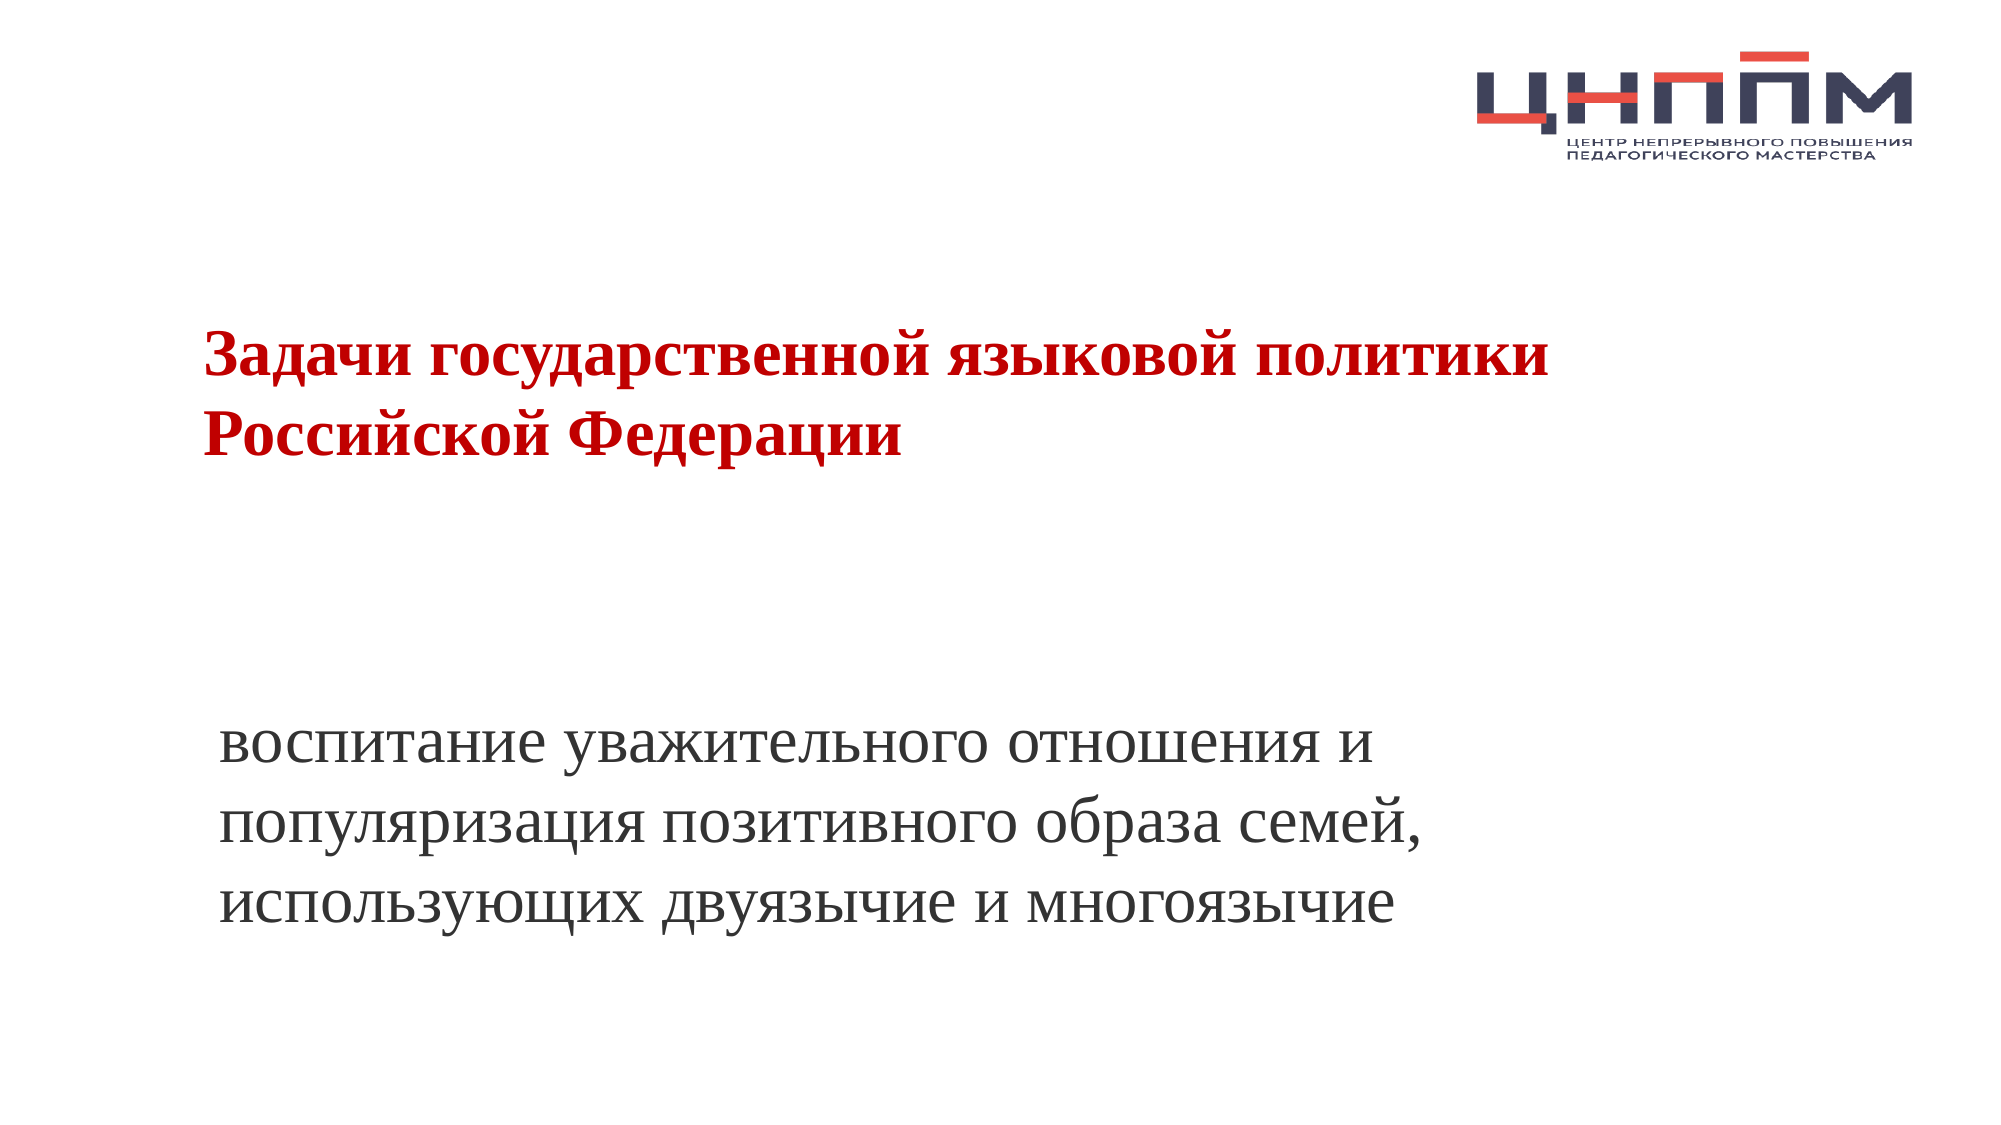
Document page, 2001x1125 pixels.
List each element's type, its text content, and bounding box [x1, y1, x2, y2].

text_box Задачи государственной языковой политики Российской Федерации [188, 301, 1777, 476]
text_box воспитание уважительного отношения и популяризация позитивного образа семей, использующих двуязычие и многоязычие [204, 688, 1530, 943]
picture [1398, 20, 1991, 192]
